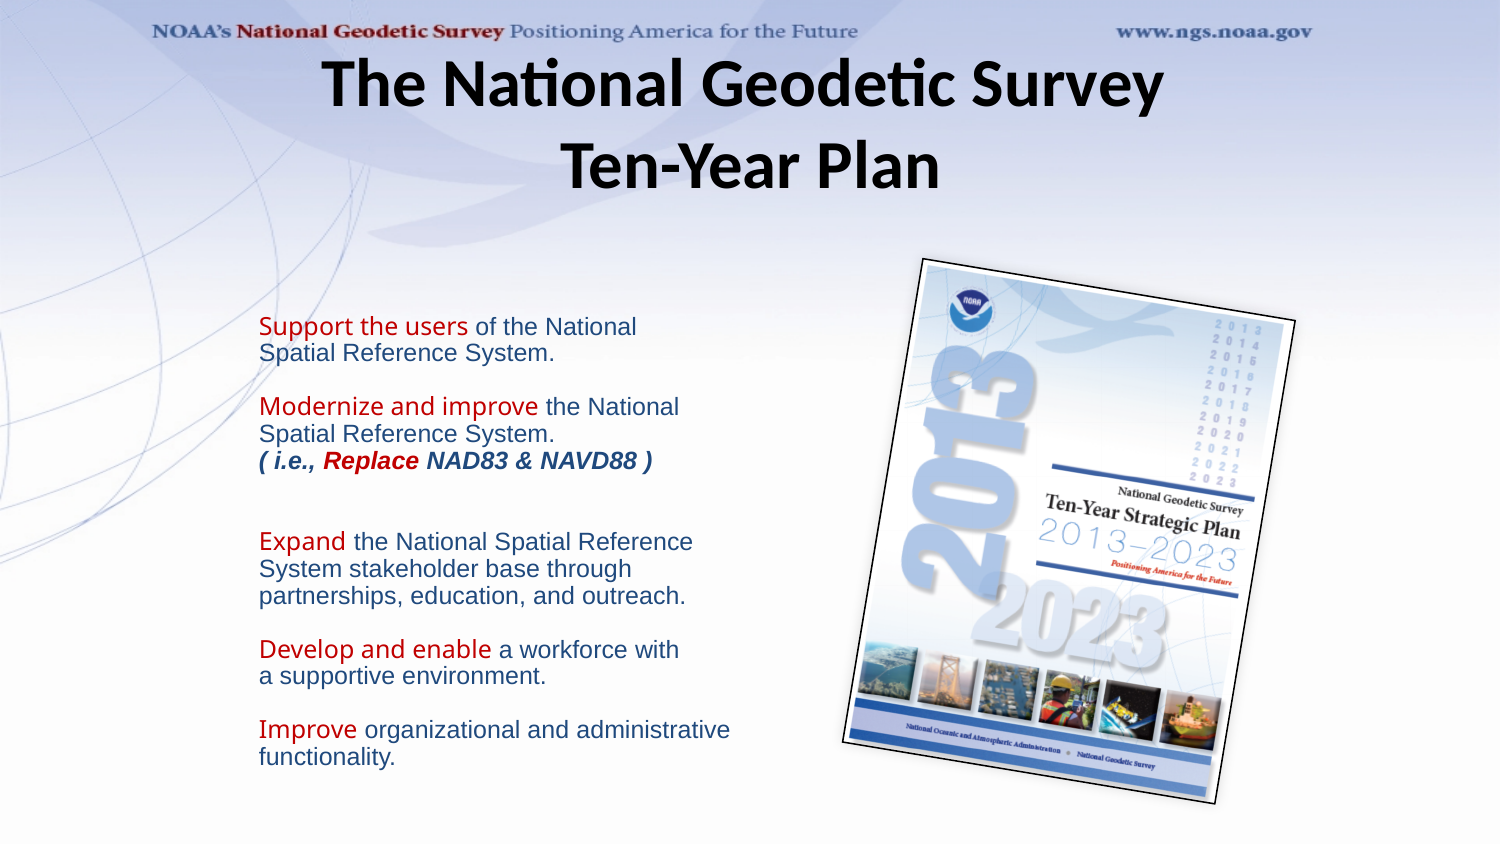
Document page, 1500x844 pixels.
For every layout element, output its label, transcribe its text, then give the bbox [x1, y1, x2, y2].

text_box Support the users of the National Spatial Reference System. Modernize and improve the National Spatial Reference System. ( i.e., Replace NAD83 & NAVD88 ) Expand the National Spatial Reference System stakeholder base through partnerships, education, and outreach. Develop and enable a workforce with a supportive environment. Improve organizational and administrative functionality. [247, 307, 811, 751]
slide_number [1074, 782, 1425, 827]
text_box The National Geodetic Survey Ten-Year Plan [192, 32, 1310, 162]
picture [0, 0, 1500, 844]
text_box [187, 121, 1313, 516]
